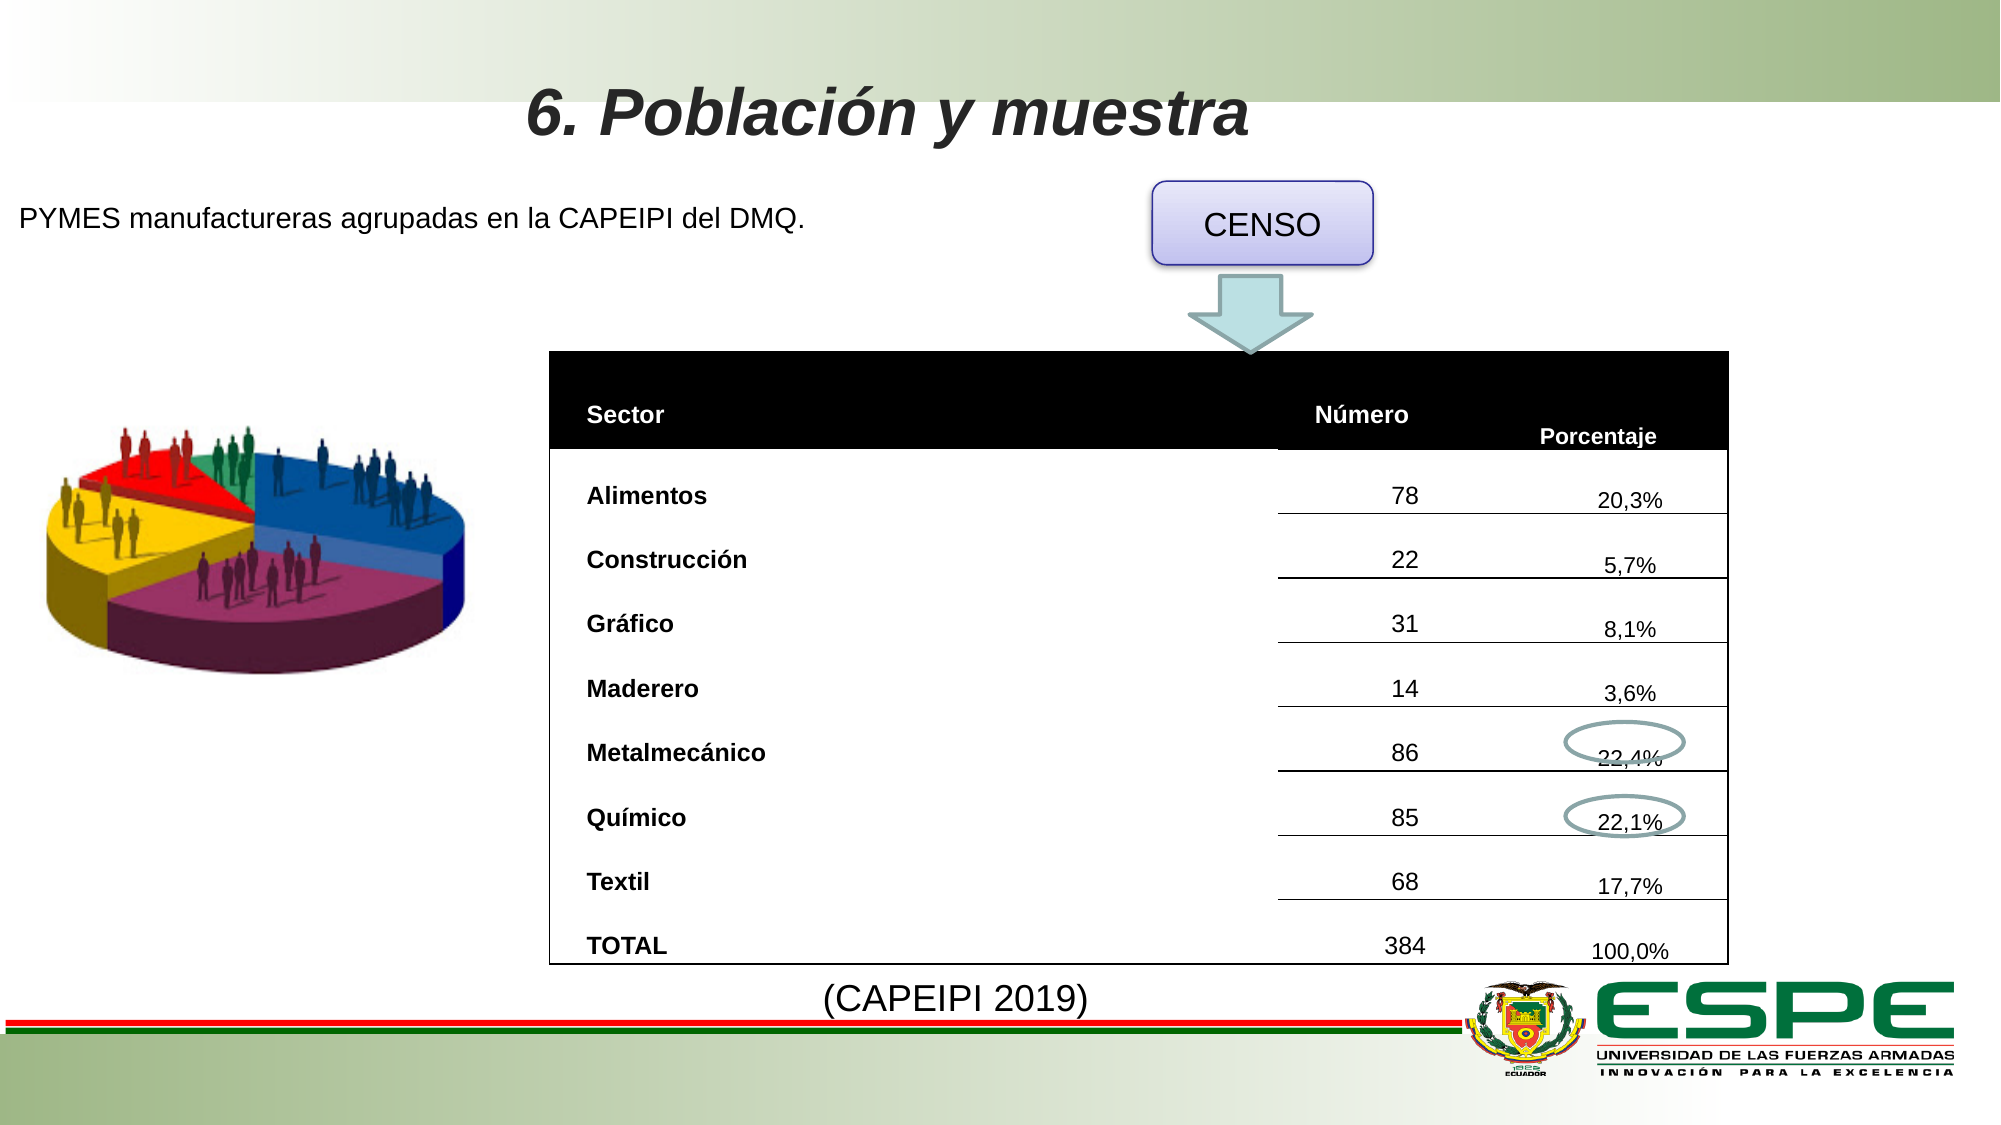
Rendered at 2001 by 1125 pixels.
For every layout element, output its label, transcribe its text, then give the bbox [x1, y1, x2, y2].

table_cell Gráfico [550, 578, 1278, 642]
table_cell Metalmecánico [550, 707, 1278, 771]
table_cell 78 [1278, 450, 1503, 513]
picture [39, 375, 484, 723]
table_cell 8,1% [1503, 579, 1727, 642]
text_box [1187, 273, 1314, 355]
table_cell 86 [1278, 707, 1503, 770]
text_box [1563, 719, 1686, 765]
text_box [1563, 793, 1686, 839]
title 6. Población y muestra [483, 60, 1312, 164]
table_cell 5,7% [1503, 514, 1727, 577]
table_cell Alimentos [550, 449, 1278, 514]
table_cell 3,6% [1503, 643, 1727, 706]
table_cell 22,4% [1503, 707, 1727, 770]
table_header Número [1278, 352, 1503, 448]
text_box PYMES manufactureras agrupadas en la CAPEIPI del DMQ. [0, 190, 1219, 279]
table_cell 85 [1278, 772, 1503, 835]
table_header Porcentaje [1503, 352, 1727, 448]
table_cell Maderero [550, 642, 1278, 707]
table_cell 14 [1278, 643, 1503, 706]
text_box CENSO [1151, 180, 1374, 266]
table_header Sector [550, 352, 1278, 449]
table_cell 68 [1278, 836, 1503, 899]
table_cell 17,7% [1503, 836, 1727, 899]
table_cell 31 [1278, 579, 1503, 642]
text_box (CAPEIPI 2019) [790, 959, 1122, 1034]
table_cell Construcción [550, 514, 1278, 578]
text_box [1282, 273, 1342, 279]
table_cell Textil [550, 835, 1278, 900]
table_cell 22,1% [1503, 772, 1727, 835]
table_cell 20,3% [1503, 450, 1727, 513]
table_cell 100,0% [1503, 900, 1727, 963]
picture [1465, 981, 1954, 1076]
table_cell TOTAL [550, 900, 1278, 963]
table_cell 22 [1278, 514, 1503, 577]
table_cell 384 [1278, 900, 1503, 963]
table_cell Químico [550, 771, 1278, 835]
